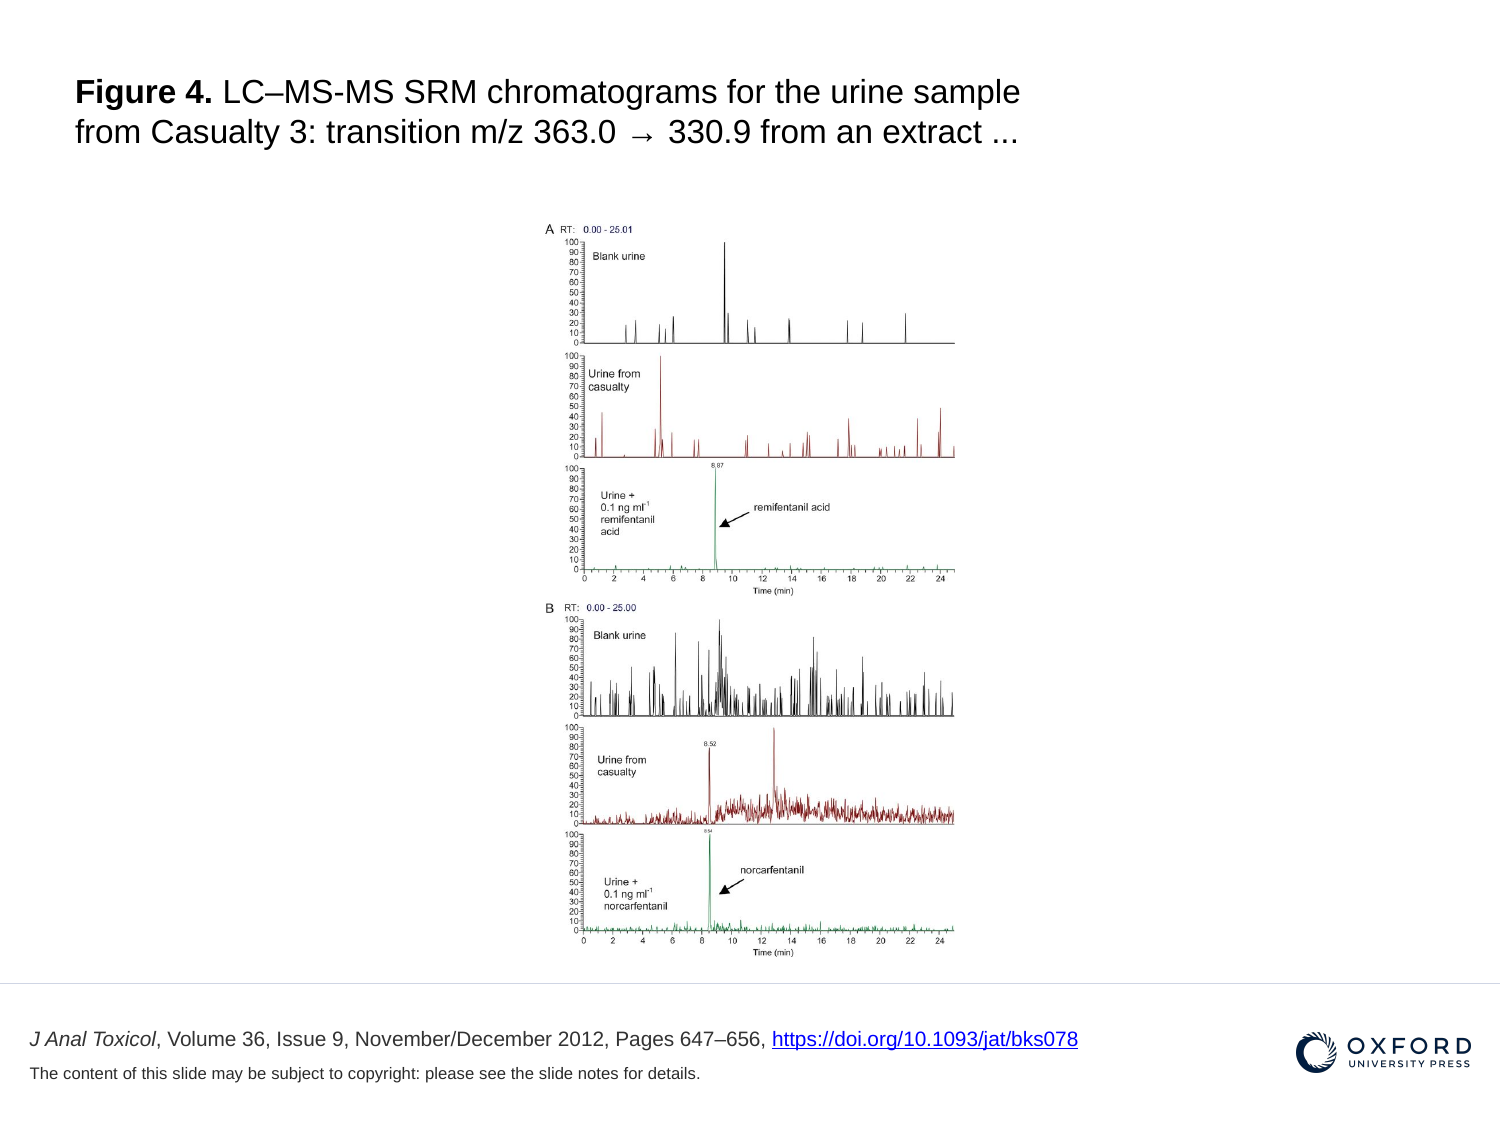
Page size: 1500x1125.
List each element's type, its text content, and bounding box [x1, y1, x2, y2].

picture [1296, 1032, 1471, 1073]
picture [545, 224, 955, 957]
title Figure 4. LC–MS-MS SRM chromatograms for the urine sample from Casualty 3: transition m/z 363.0 → 330.9 from an extract ... [75, 69, 1078, 171]
footer J Anal Toxicol, Volume 36, Issue 9, November/December 2012, Pages 647–656, https://doi.org/10.1093/jat/bks078 The content of this slide may be subject to copyright: please see the slide notes for details. [0, 983, 1260, 1125]
